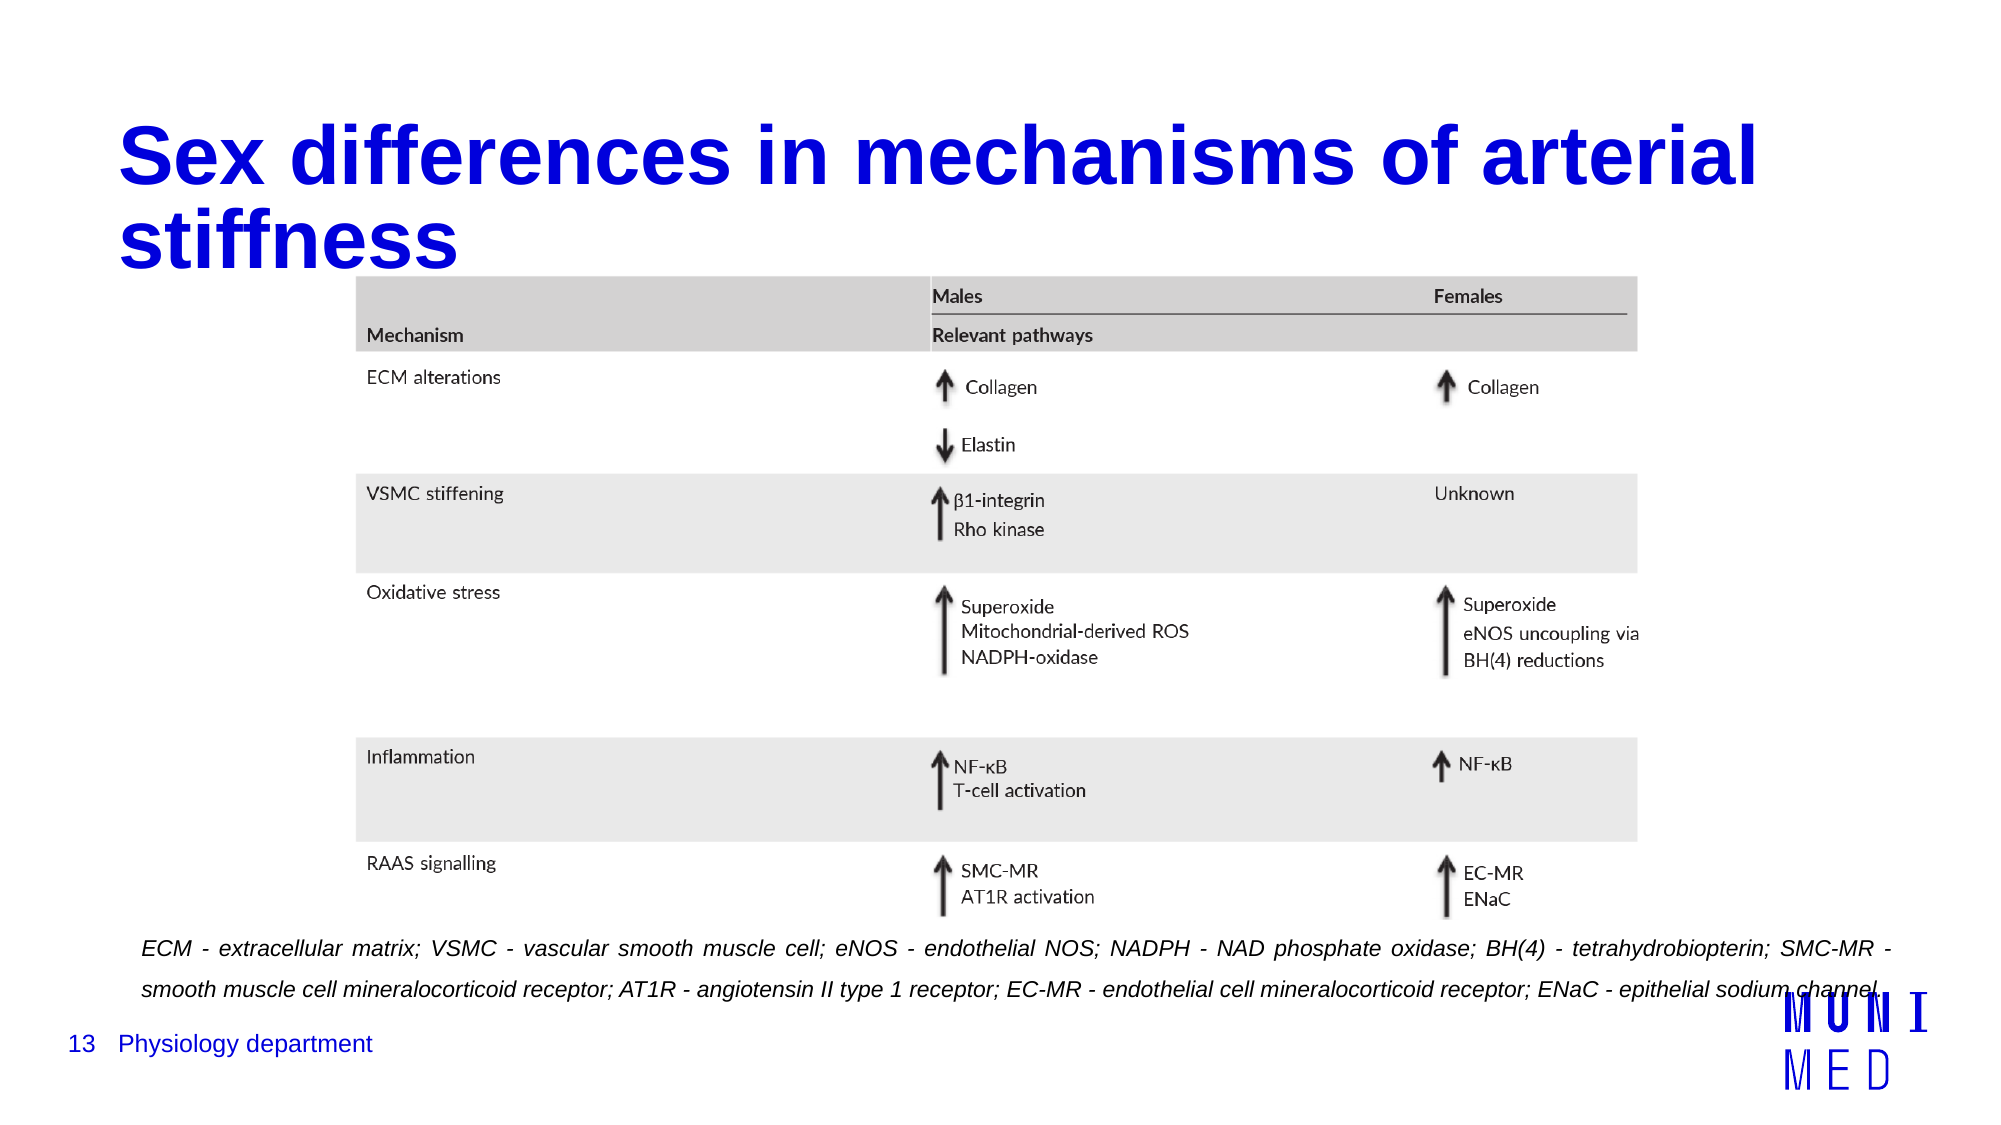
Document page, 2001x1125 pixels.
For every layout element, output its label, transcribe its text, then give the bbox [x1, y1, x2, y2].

slide_number 13 [67, 1021, 110, 1063]
footer Physiology department [118, 1021, 1418, 1063]
picture [350, 272, 1650, 920]
list ECM - extracellular matrix; VSMC - vascular smooth muscle cell; eNOS - endothelial NOS; NADPH - NAD phosphate oxidase; BH(4) - tetrahydrobiopterin; SMC‐MR - smooth muscle cell mineralocorticoid receptor; AT1R - angiotensin II type 1 receptor; EC‐MR - endothelial cell mineralocorticoid receptor; ENaC - epithelial sodium channel. [129, 919, 1894, 1007]
title Sex differences in mechanisms of arterial stiffness [118, 118, 1883, 193]
